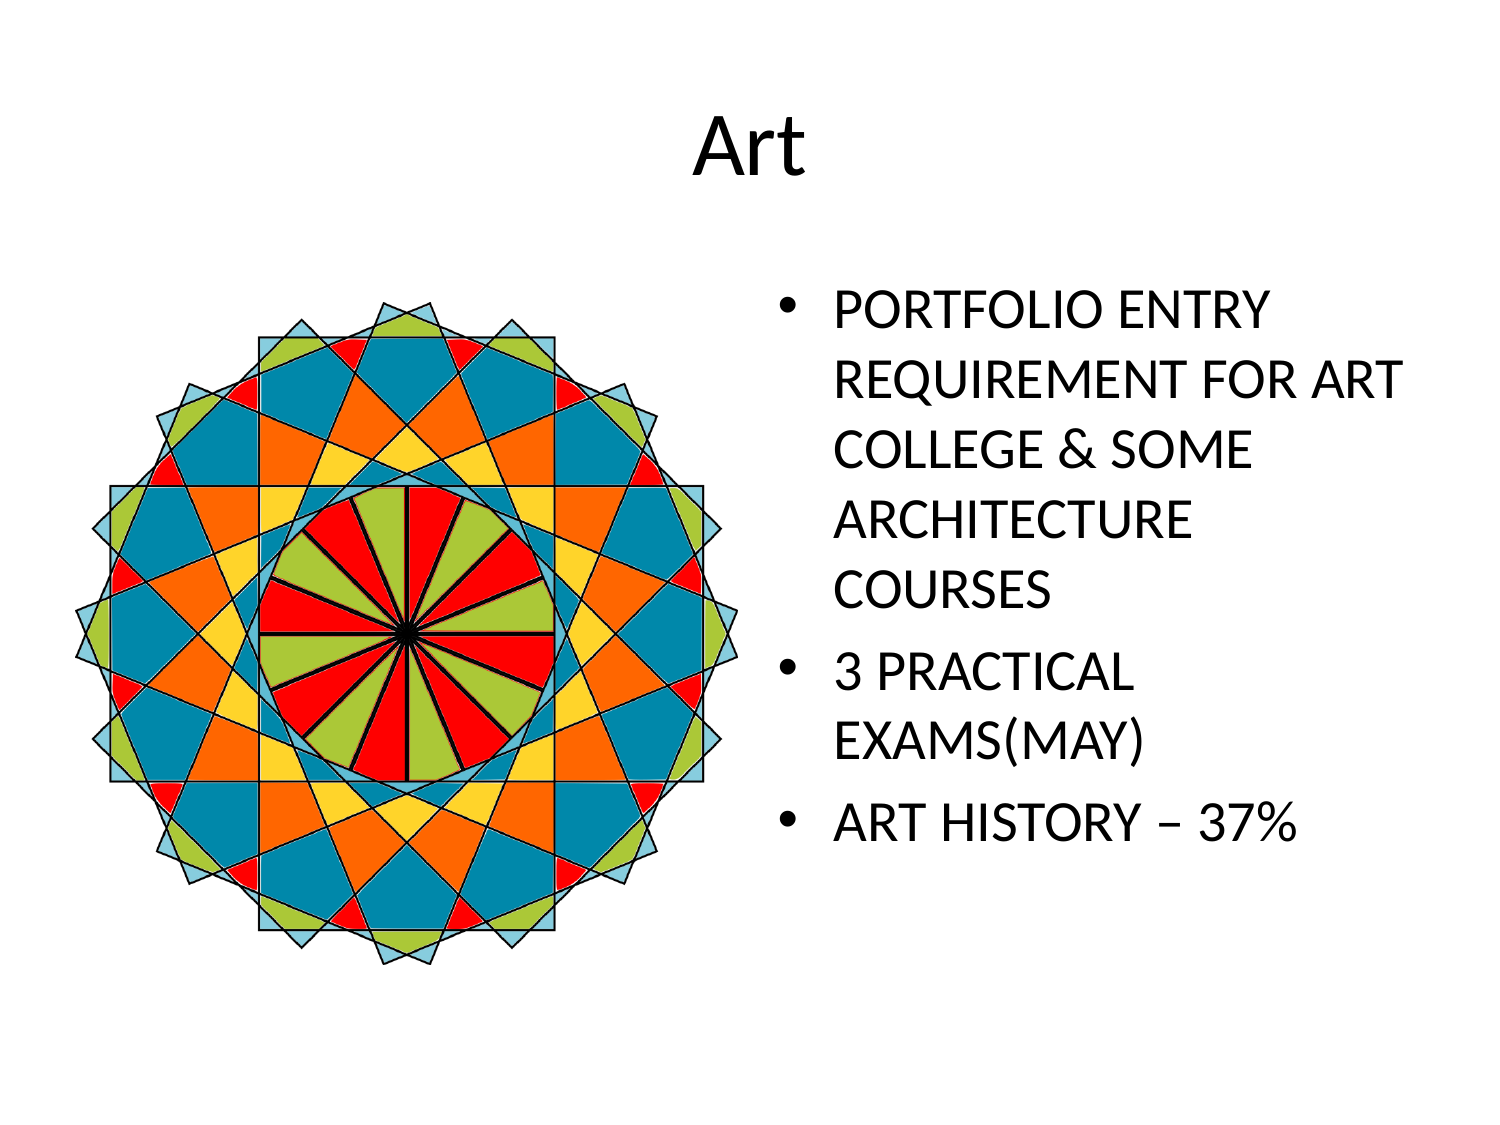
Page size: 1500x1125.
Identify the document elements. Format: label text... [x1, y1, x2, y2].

title Art [75, 45, 1425, 233]
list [74, 302, 738, 966]
list PORTFOLIO ENTRY REQUIREMENT FOR ART COLLEGE & SOME ARCHITECTURE COURSES 3 PRACTICAL EXAMS(MAY) ART HISTORY – 37% [762, 262, 1425, 1005]
